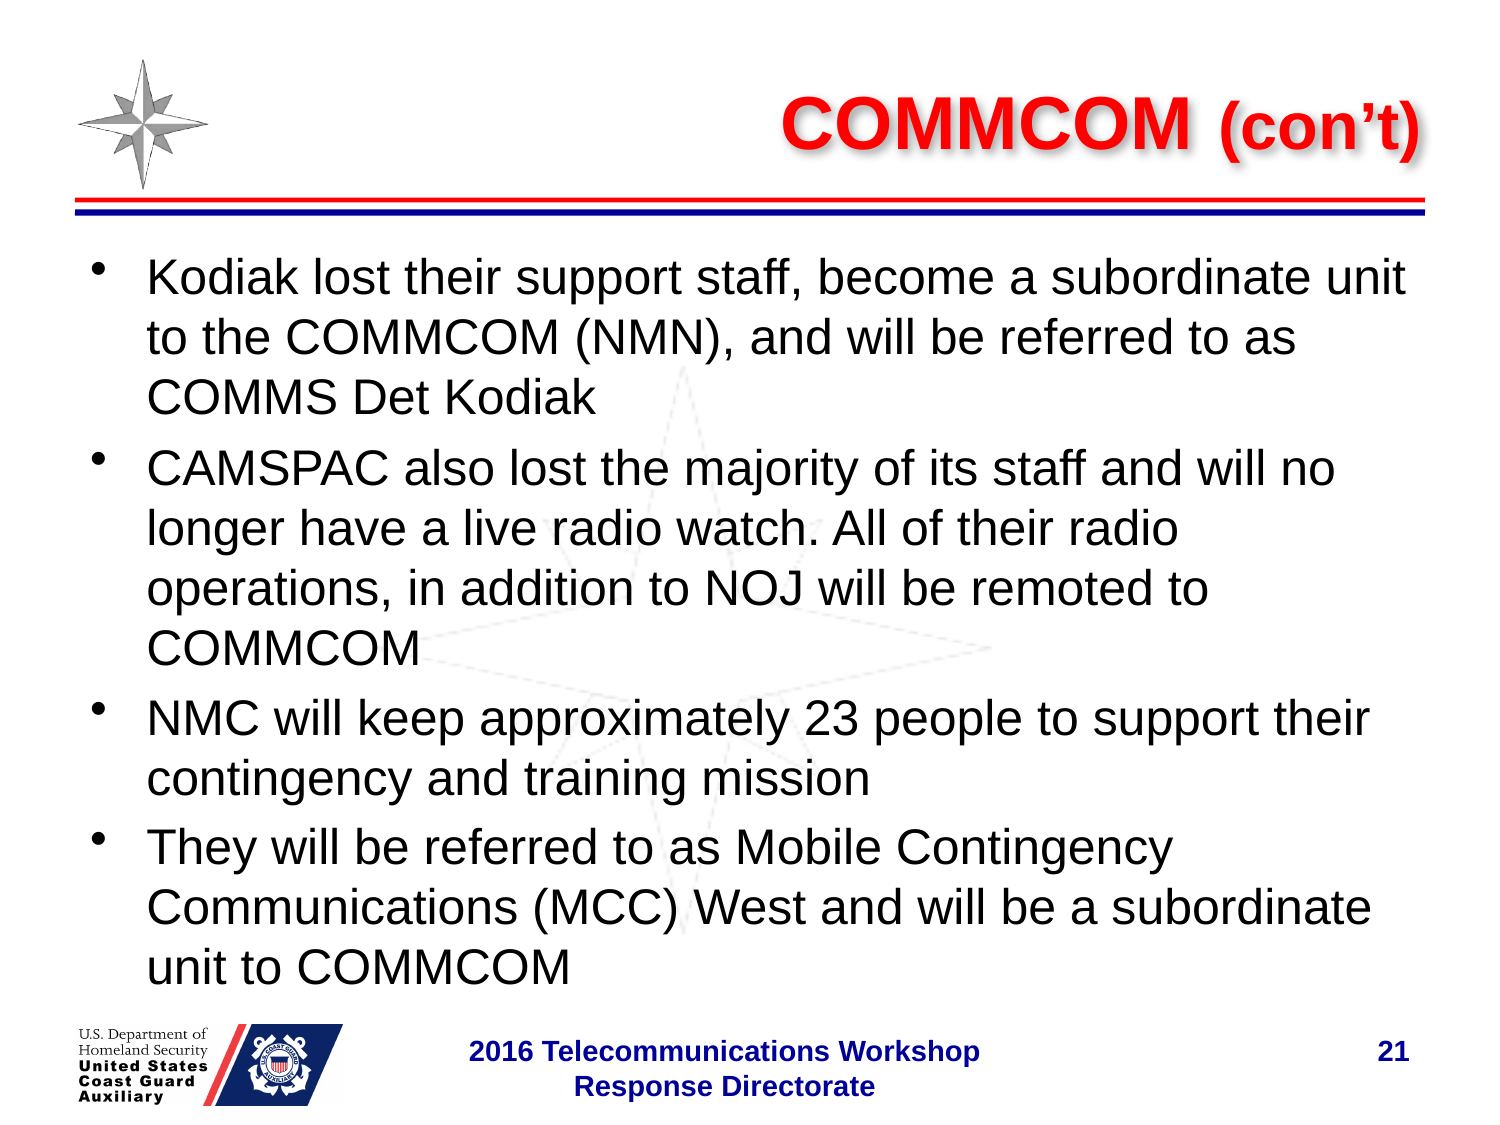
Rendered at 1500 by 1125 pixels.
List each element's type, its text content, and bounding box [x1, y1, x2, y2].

slide_number 21 [1074, 1024, 1426, 1103]
title COMMCOM (con’t) [75, 26, 1438, 200]
picture [75, 1024, 343, 1106]
footer 2016 Telecommunications Workshop Response Directorate [449, 1024, 1001, 1104]
list Kodiak lost their support staff, become a subordinate unit to the COMMCOM (NMN), and will be referred to as COMMS Det Kodiak CAMSPAC also lost the majority of its staff and will no longer have a live radio watch. All of their radio operations, in addition to NOJ will be remoted to COMMCOM NMC will keep approximately 23 people to support their contingency and training mission They will be referred to as Mobile Contingency Communications (MCC) West and will be a subordinate unit to COMMCOM [75, 237, 1425, 1005]
